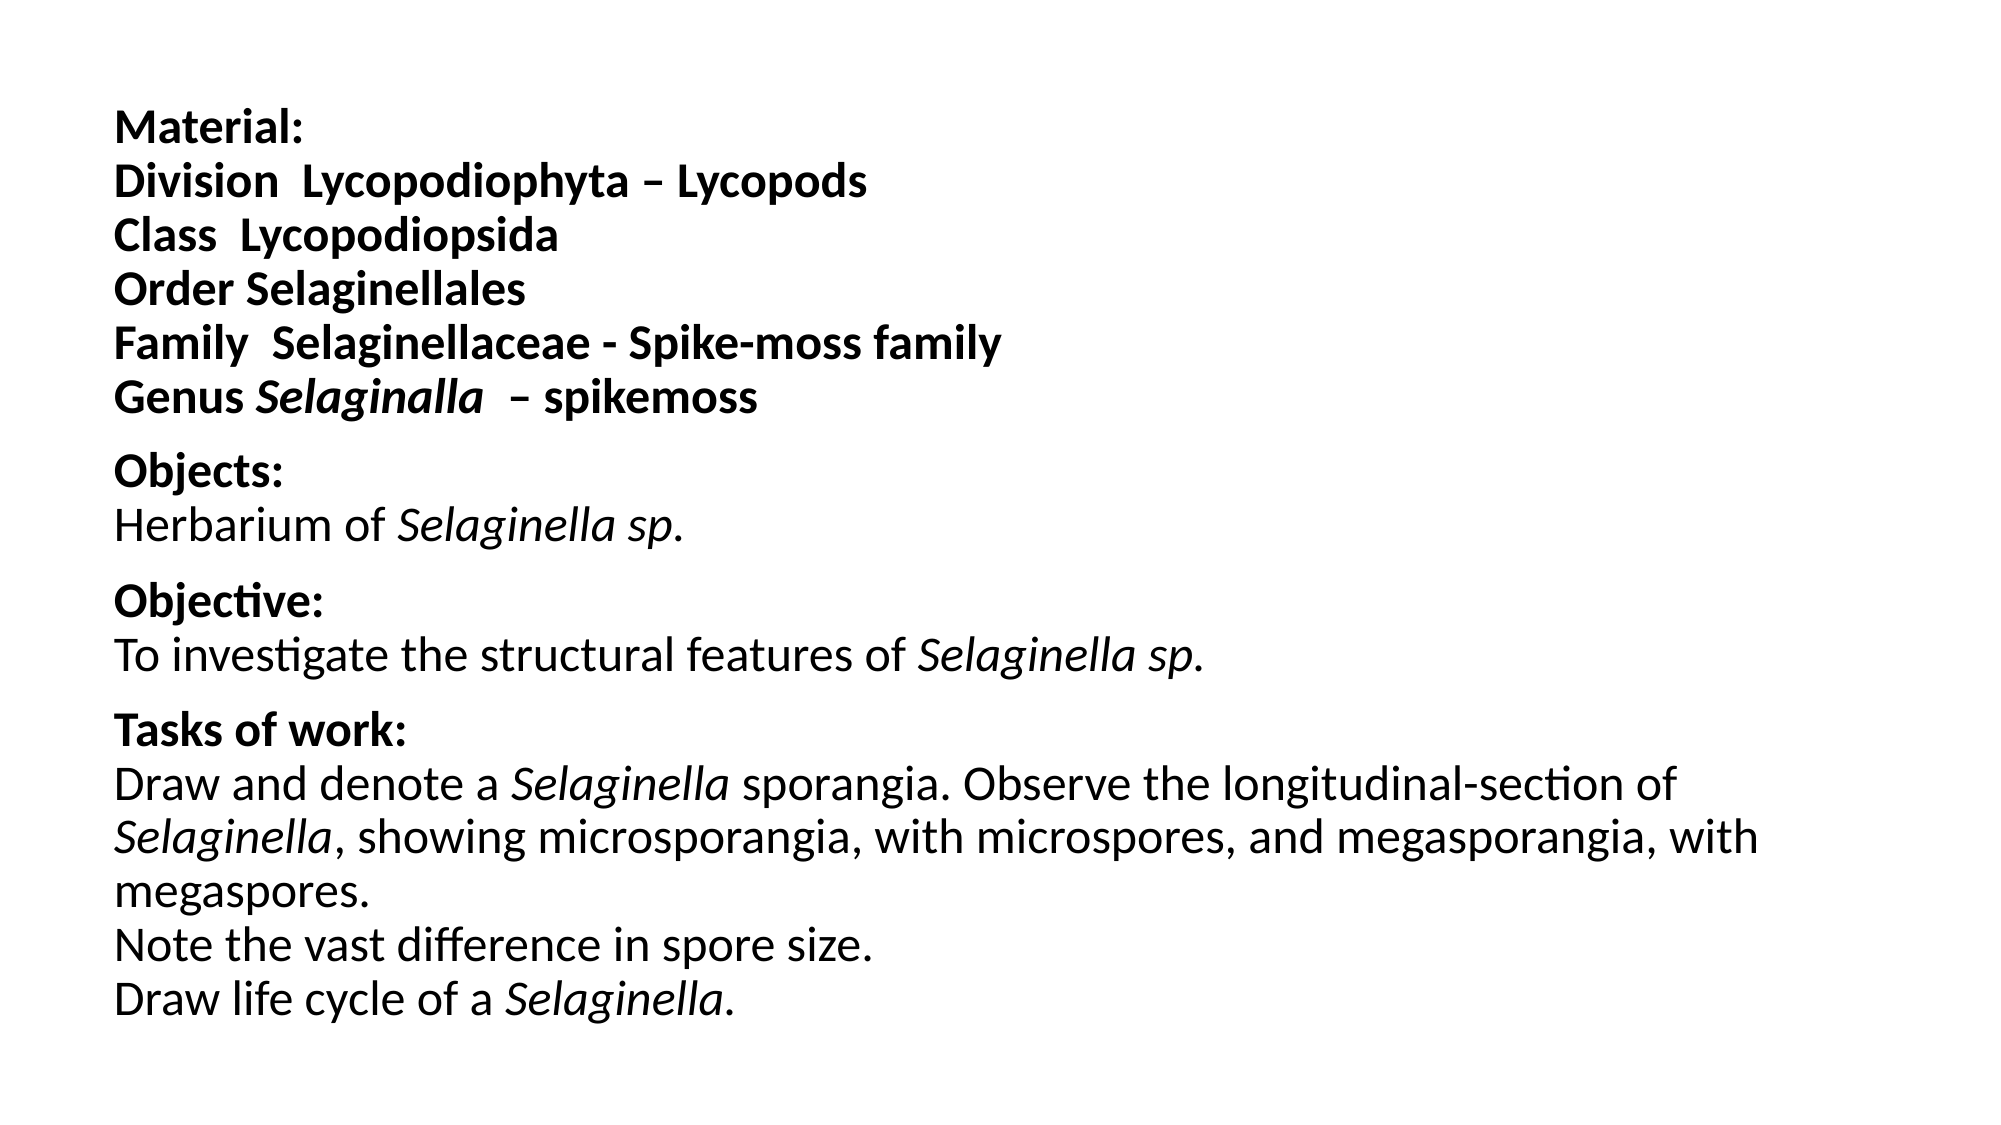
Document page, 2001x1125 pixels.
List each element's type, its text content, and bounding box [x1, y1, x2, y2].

list Material: Division Lycopodiophyta – Lycopods Class Lycopodiopsida Order Selaginellales Family Selaginellaceae - Spike-moss family Genus Selaginalla – spikemoss Objects: Herbarium of Selaginella sp. Objective: To investigate the structural features of Selaginella sp. Tasks of work: Draw and denote a Selaginella sporangia. Observe the longitudinal-section of Selaginella, showing microsporangia, with microspores, and megasporangia, with megaspores. Note the vast difference in spore size. Draw life cycle of a Selaginella. [99, 92, 1895, 1052]
